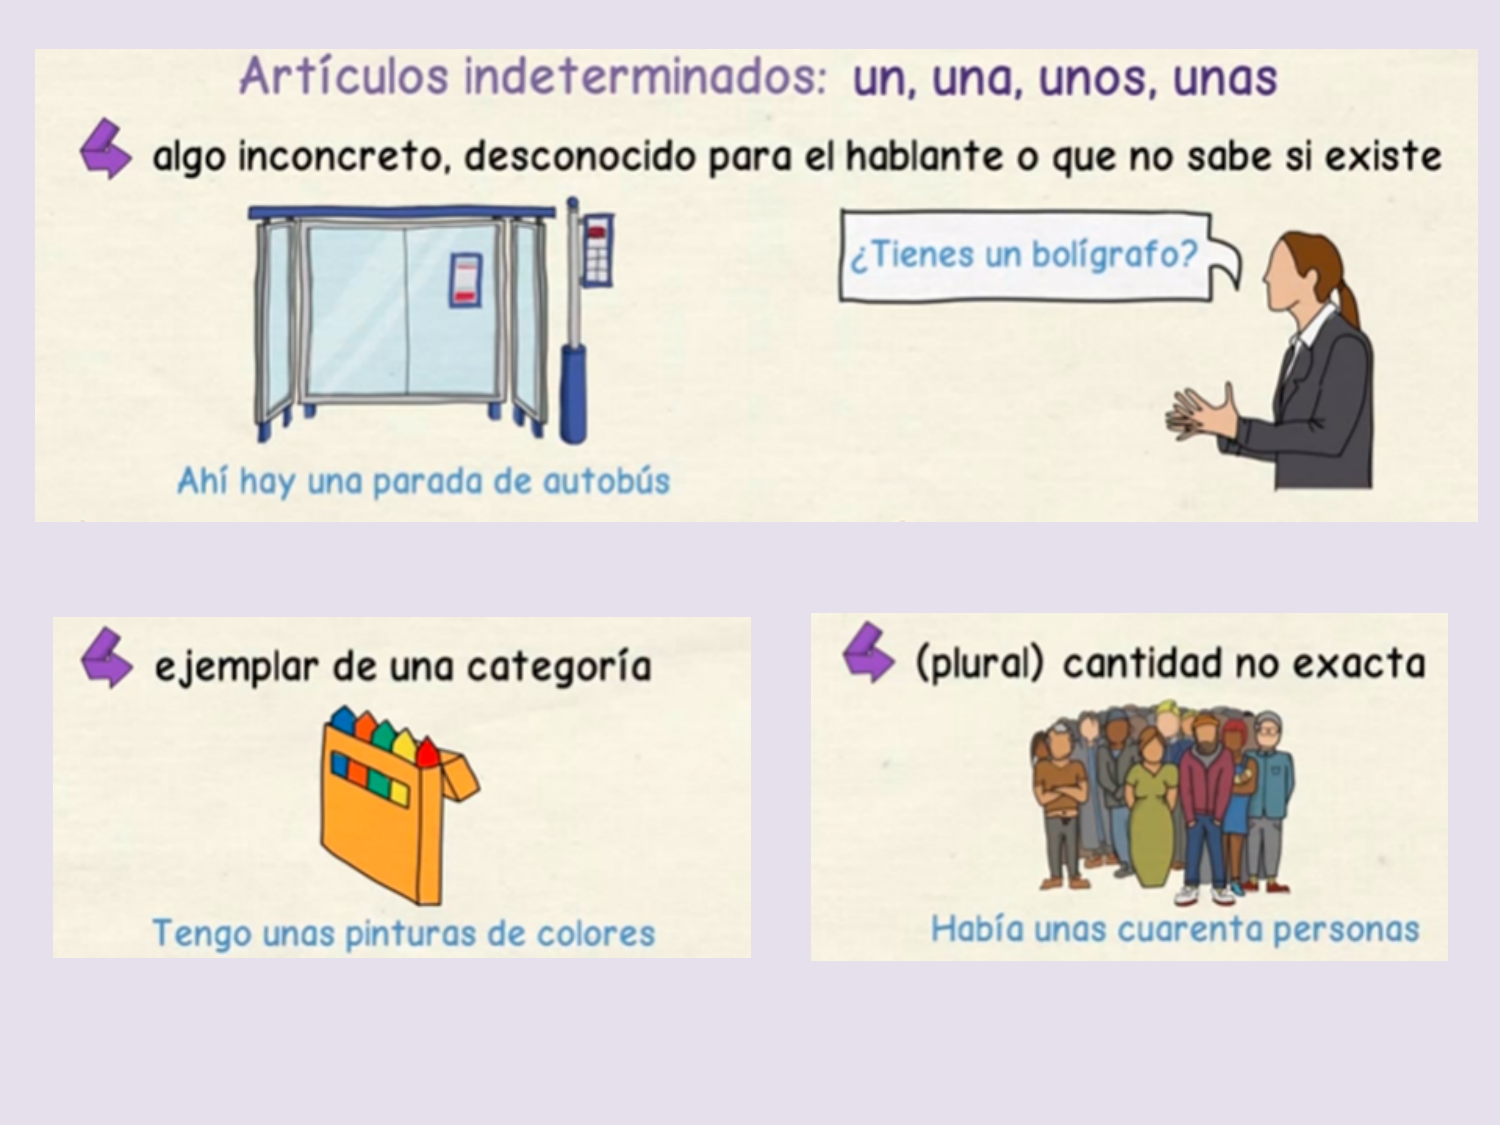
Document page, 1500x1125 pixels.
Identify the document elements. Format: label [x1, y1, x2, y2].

picture [53, 616, 751, 958]
picture [811, 613, 1448, 962]
picture [35, 48, 1479, 522]
